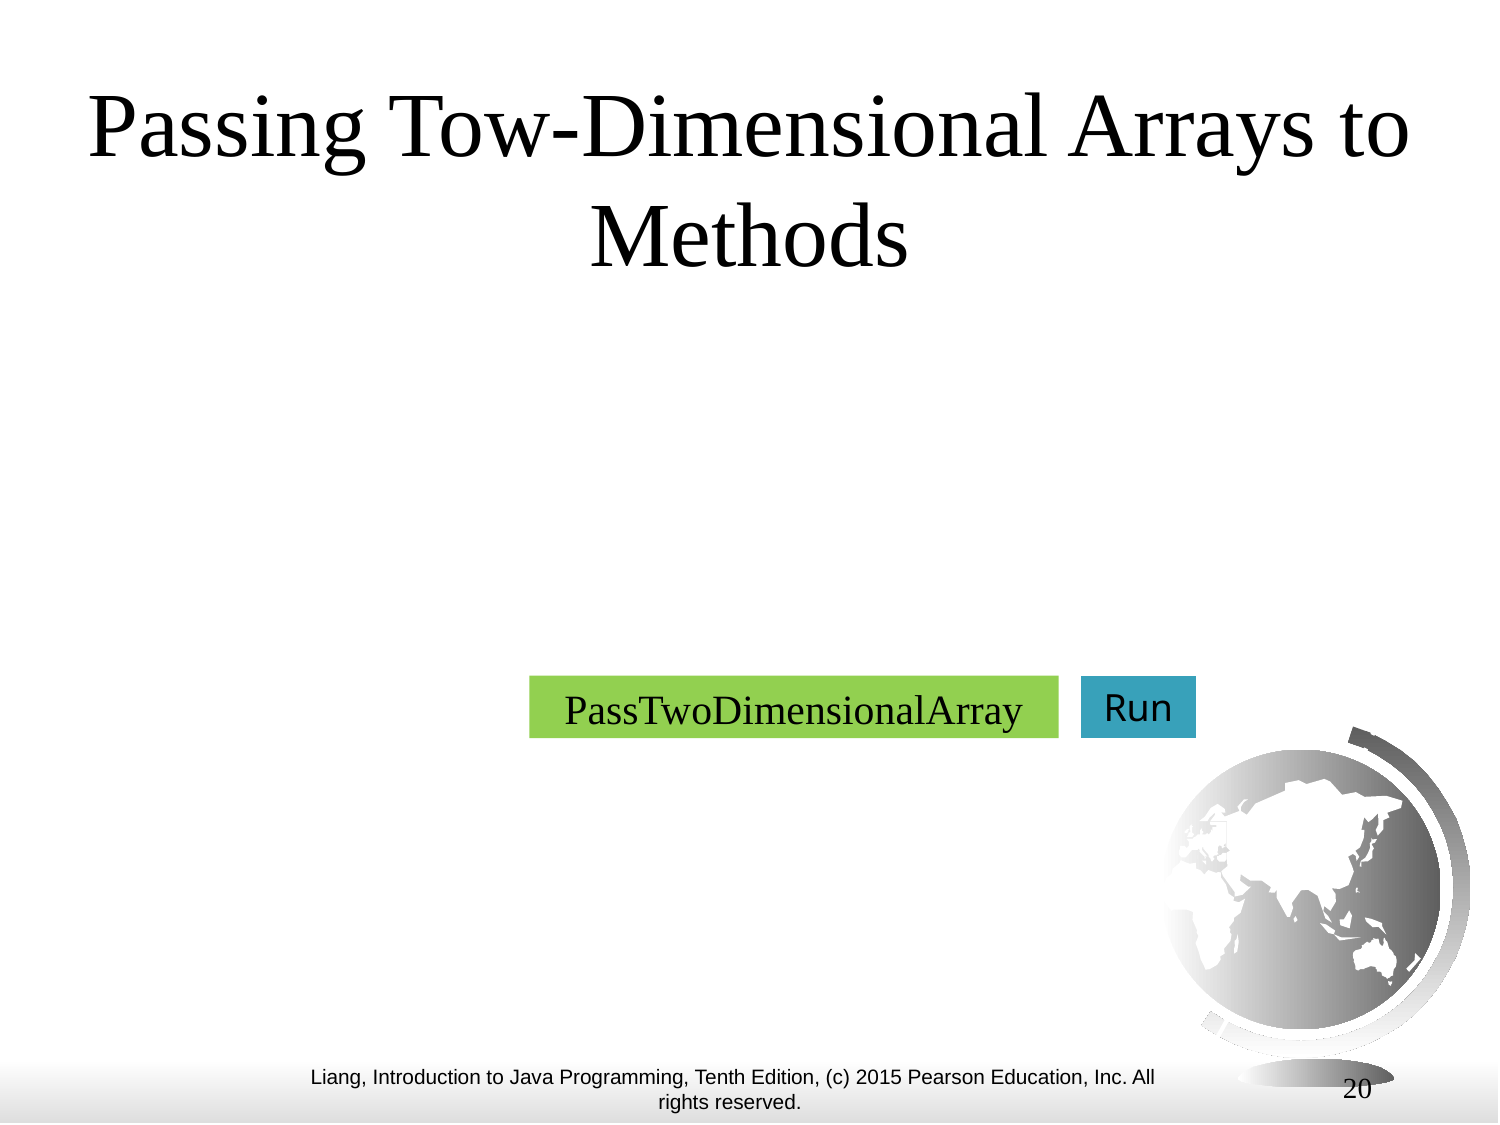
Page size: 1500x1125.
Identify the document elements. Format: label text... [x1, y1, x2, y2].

slide_number 20 [1074, 1049, 1388, 1125]
title Passing Tow-Dimensional Arrays to Methods [31, 62, 1469, 288]
text_box Run [1081, 675, 1196, 739]
text_box PassTwoDimensionalArray [529, 675, 1059, 739]
